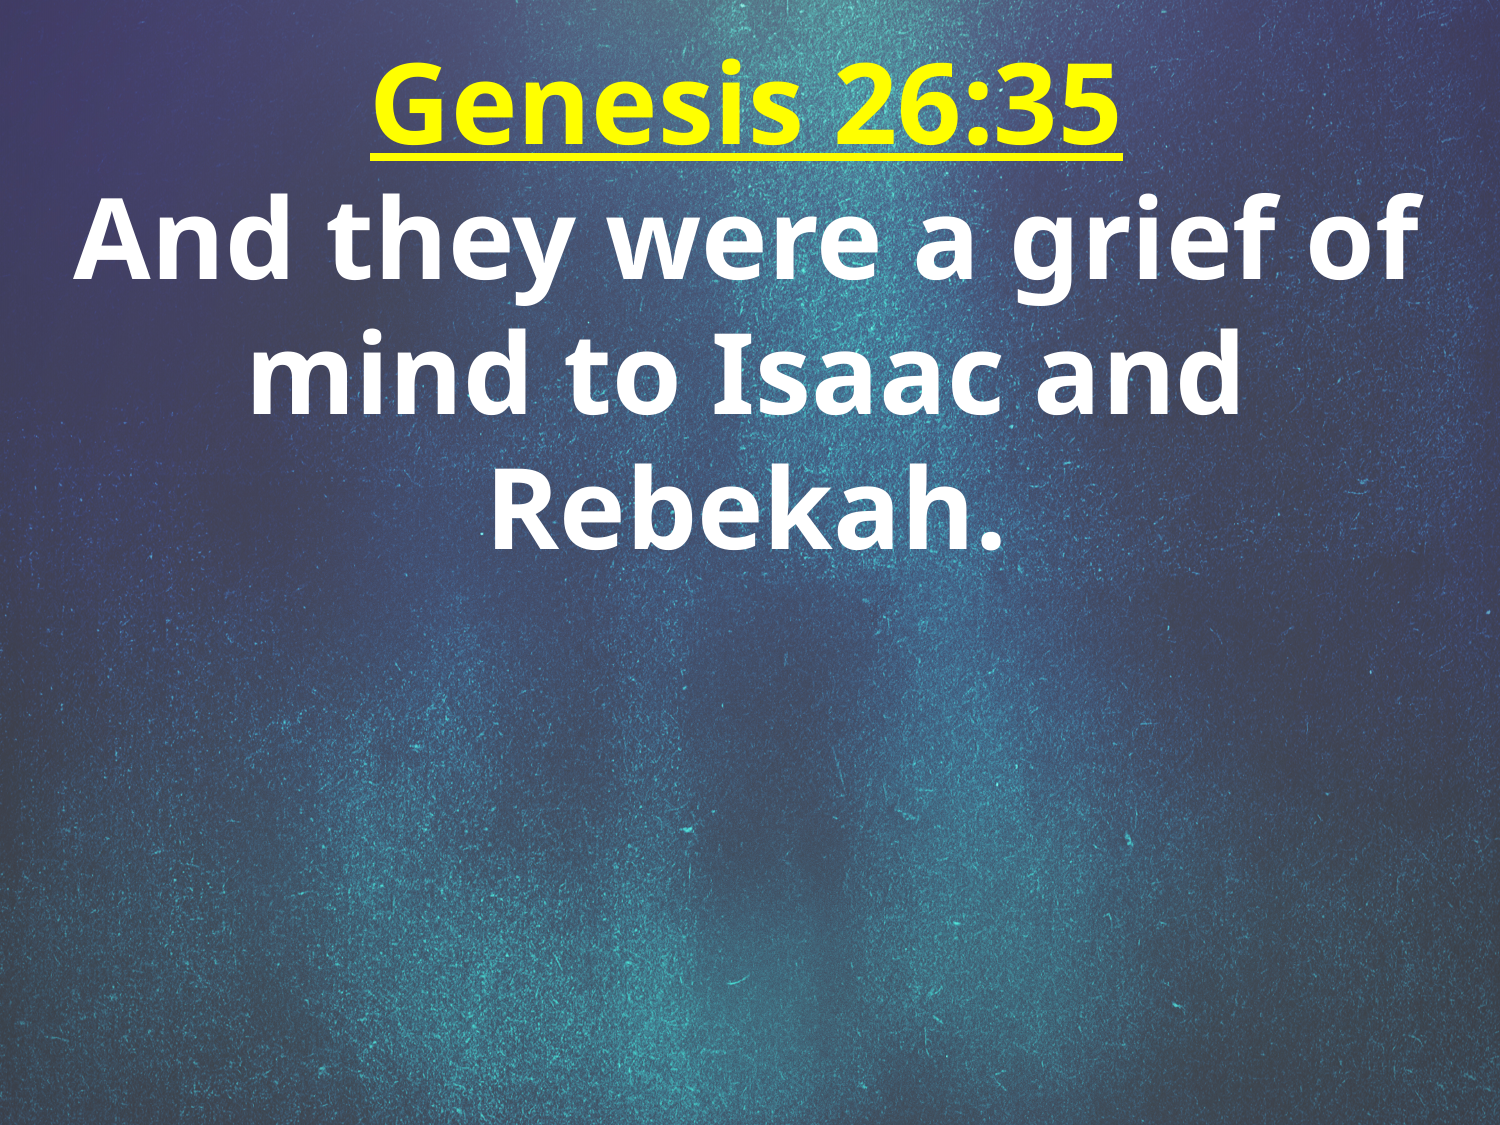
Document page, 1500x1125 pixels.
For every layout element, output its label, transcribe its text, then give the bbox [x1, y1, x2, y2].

text_box Genesis 26:35 And they were a grief of mind to Isaac and Rebekah. [22, 24, 1471, 579]
picture [0, 0, 1500, 1125]
